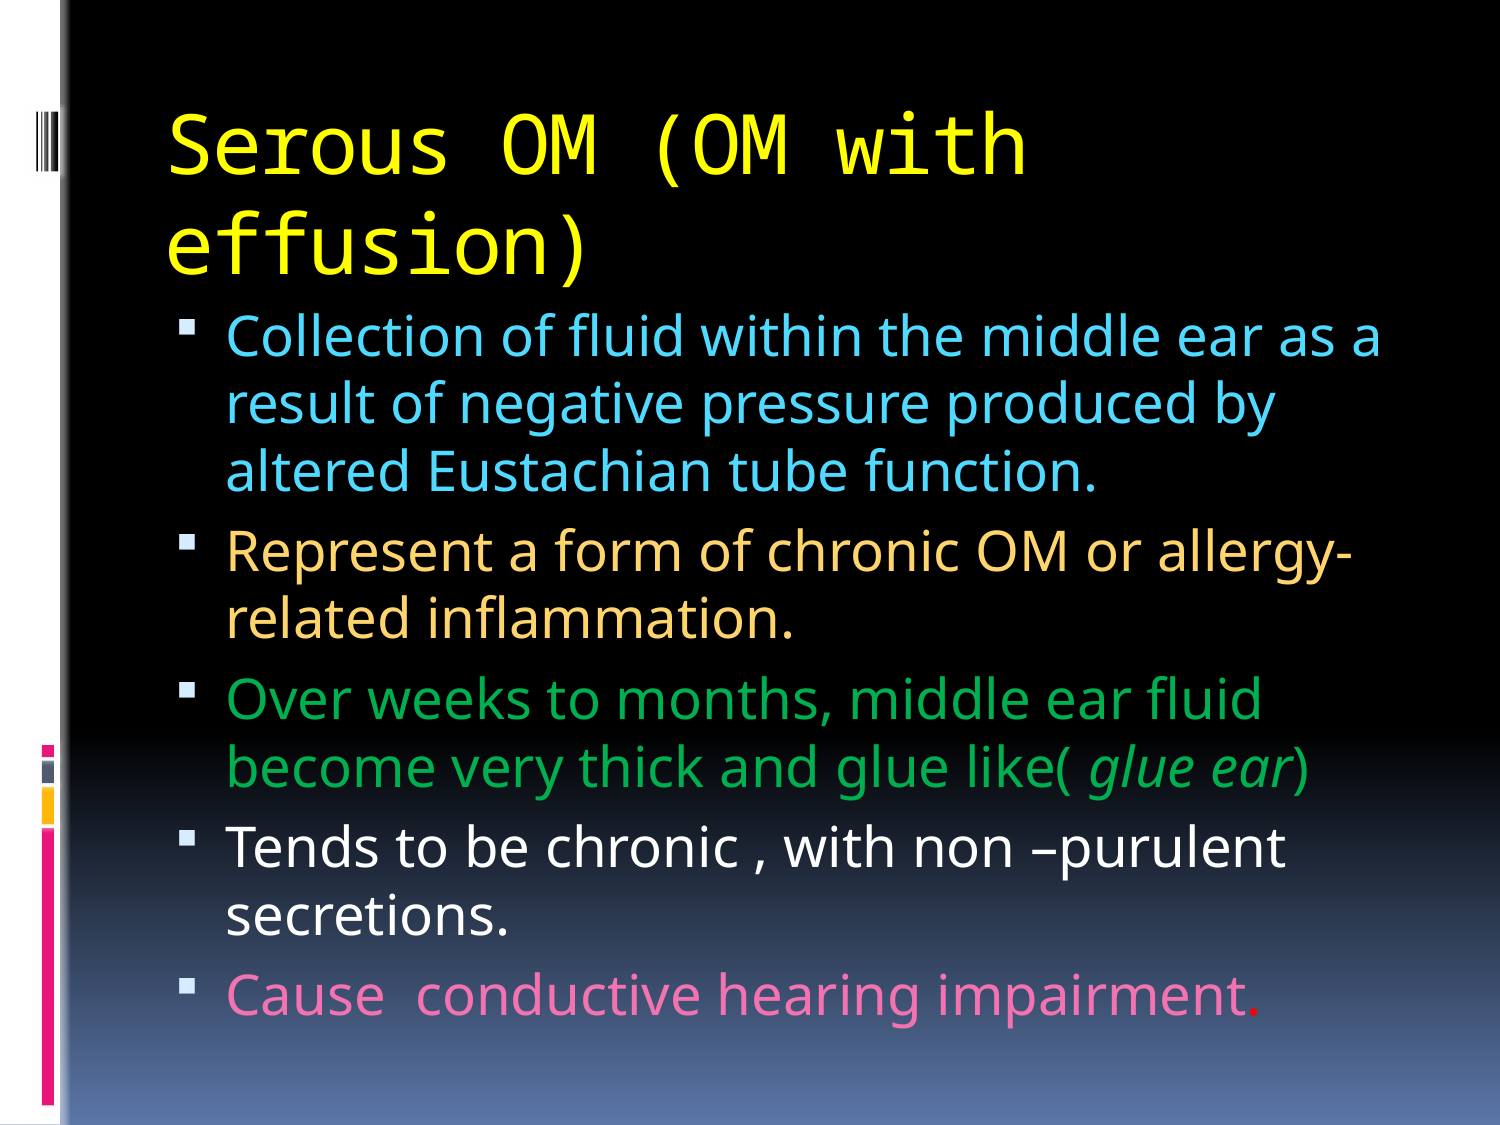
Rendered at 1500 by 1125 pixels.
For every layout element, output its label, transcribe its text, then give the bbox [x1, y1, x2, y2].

title Serous OM (OM with effusion) [150, 83, 1425, 234]
list Collection of fluid within the middle ear as a result of negative pressure produced by altered Eustachian tube function. Represent a form of chronic OM or allergy-related inflammation. Over weeks to months, middle ear fluid become very thick and glue like( glue ear) Tends to be chronic , with non –purulent secretions. Cause conductive hearing impairment. [150, 292, 1425, 1043]
